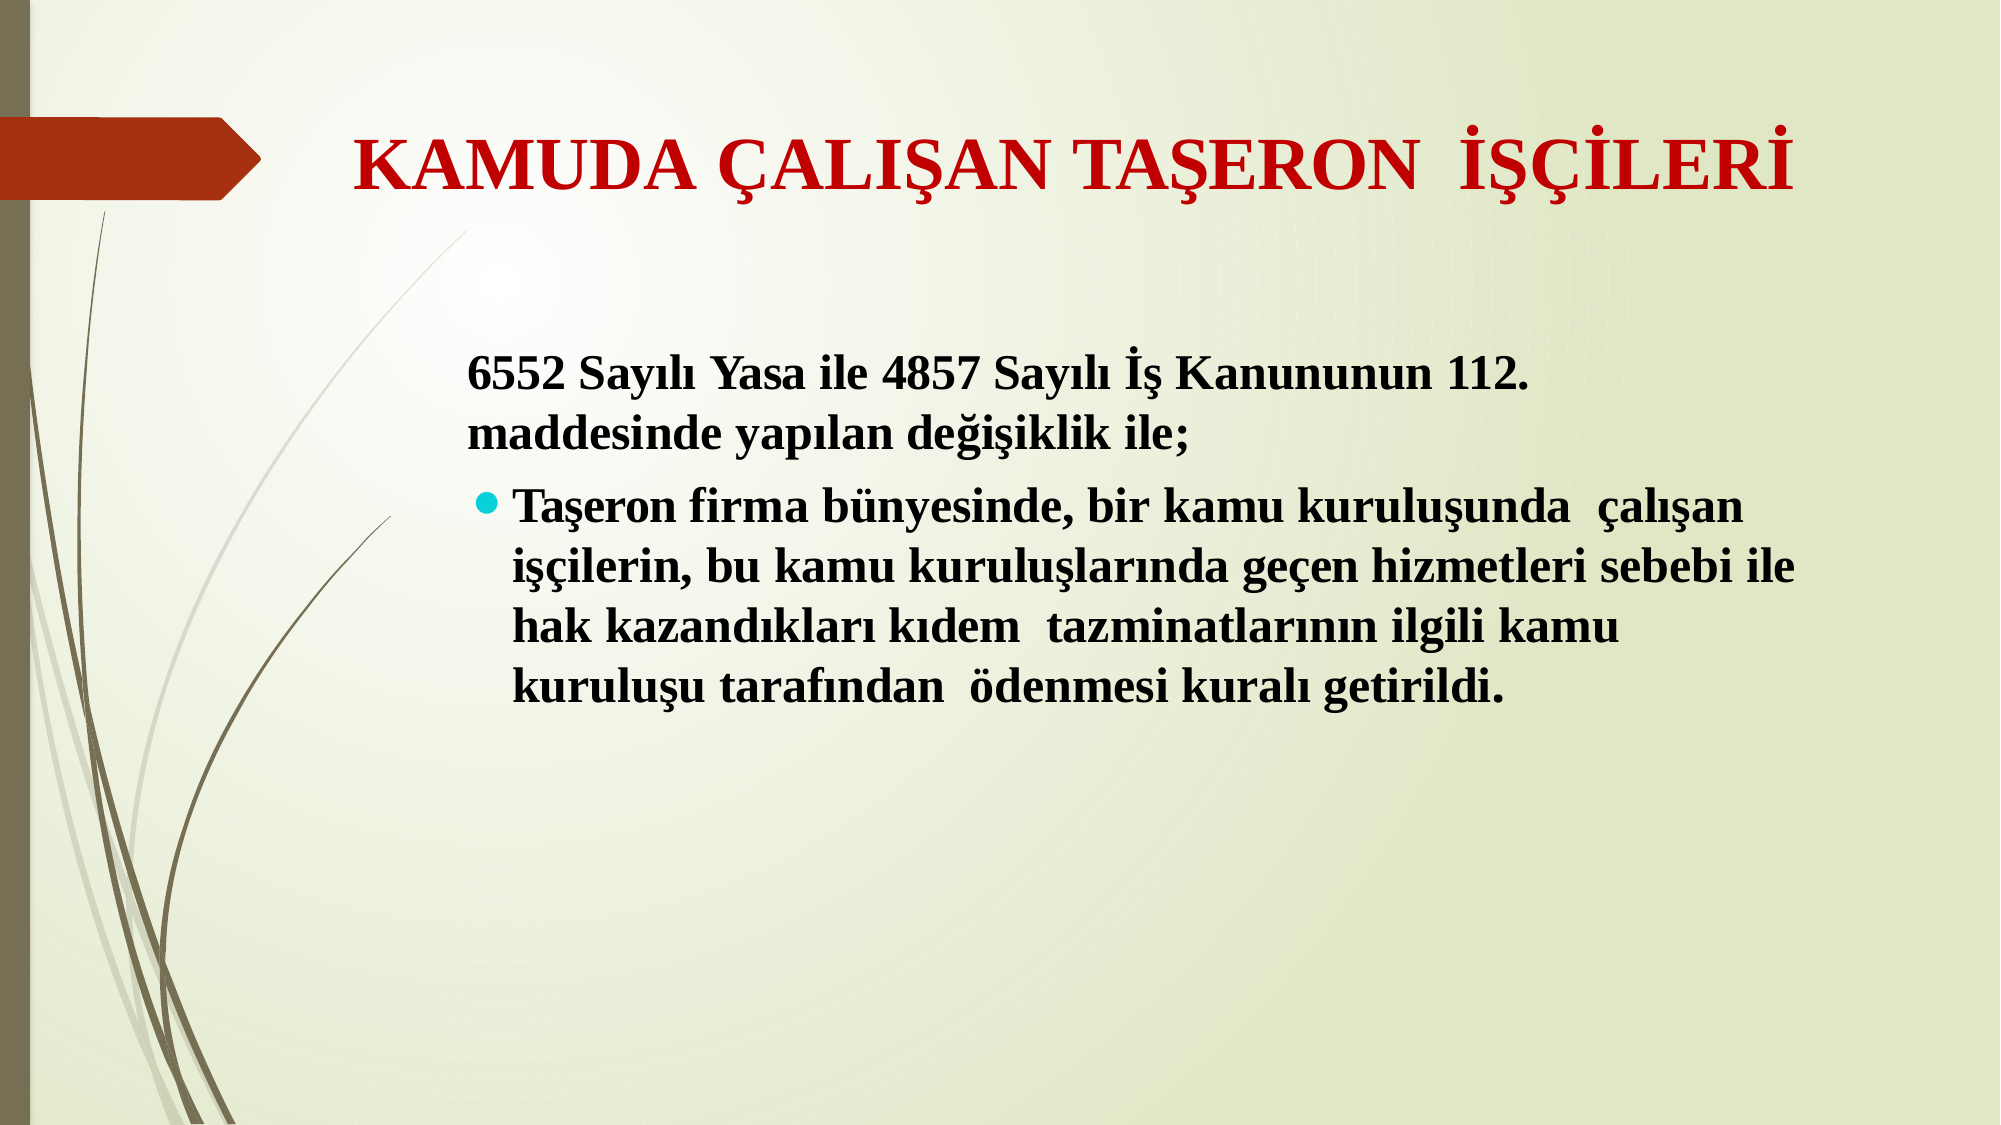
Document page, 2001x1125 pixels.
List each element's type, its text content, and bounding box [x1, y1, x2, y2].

title KAMUDA ÇALIŞAN TAŞERON İŞÇİLERİ [351, 112, 1803, 303]
text_box 6552 Sayılı Yasa ile 4857 Sayılı İş Kanununun 112. maddesinde yapılan değişiklik ile; Taşeron firma bünyesinde, bir kamu kuruluşunda çalışan işçilerin, bu kamu kuruluşlarında geçen hizmetleri sebebi ile hak kazandıkları kıdem tazminatlarının ilgili kamu kuruluşu tarafından ödenmesi kuralı getirildi. [465, 337, 1803, 713]
